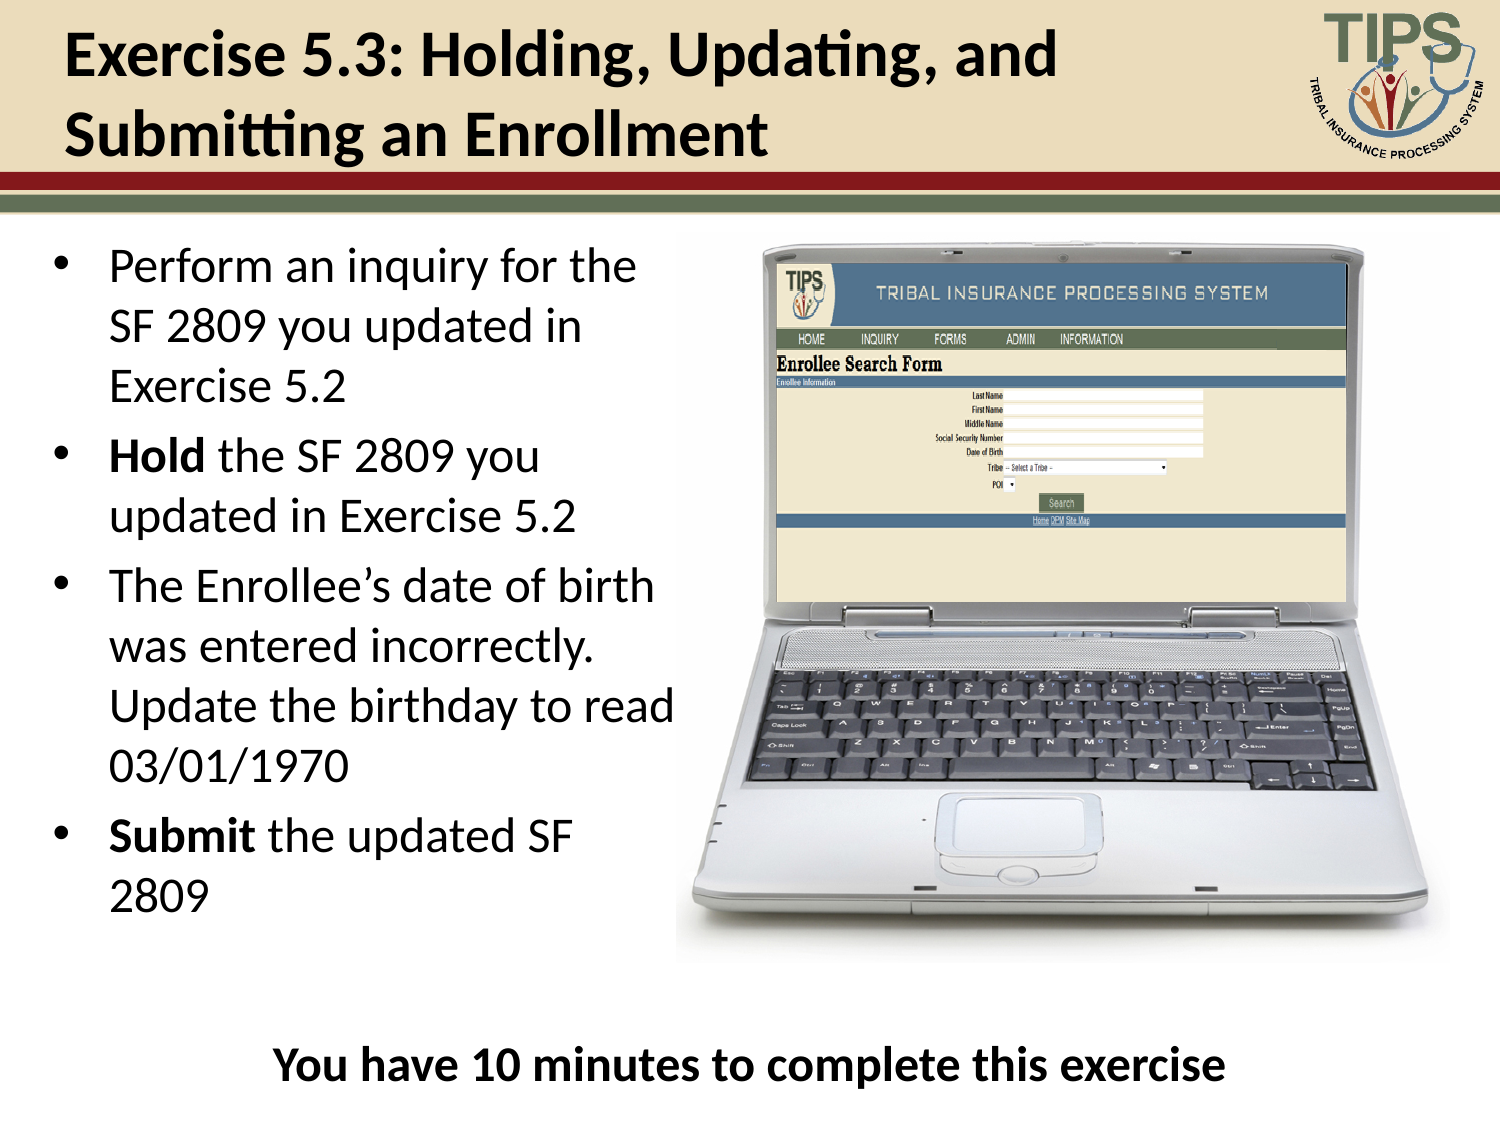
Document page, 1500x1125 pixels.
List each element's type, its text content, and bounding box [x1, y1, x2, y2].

title Exercise 5.3: Holding, Updating, and Submitting an Enrollment [49, 0, 1280, 180]
text_box You have 10 minutes to complete this exercise [150, 1024, 1349, 1100]
picture [1305, 12, 1488, 163]
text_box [37, 224, 1451, 963]
